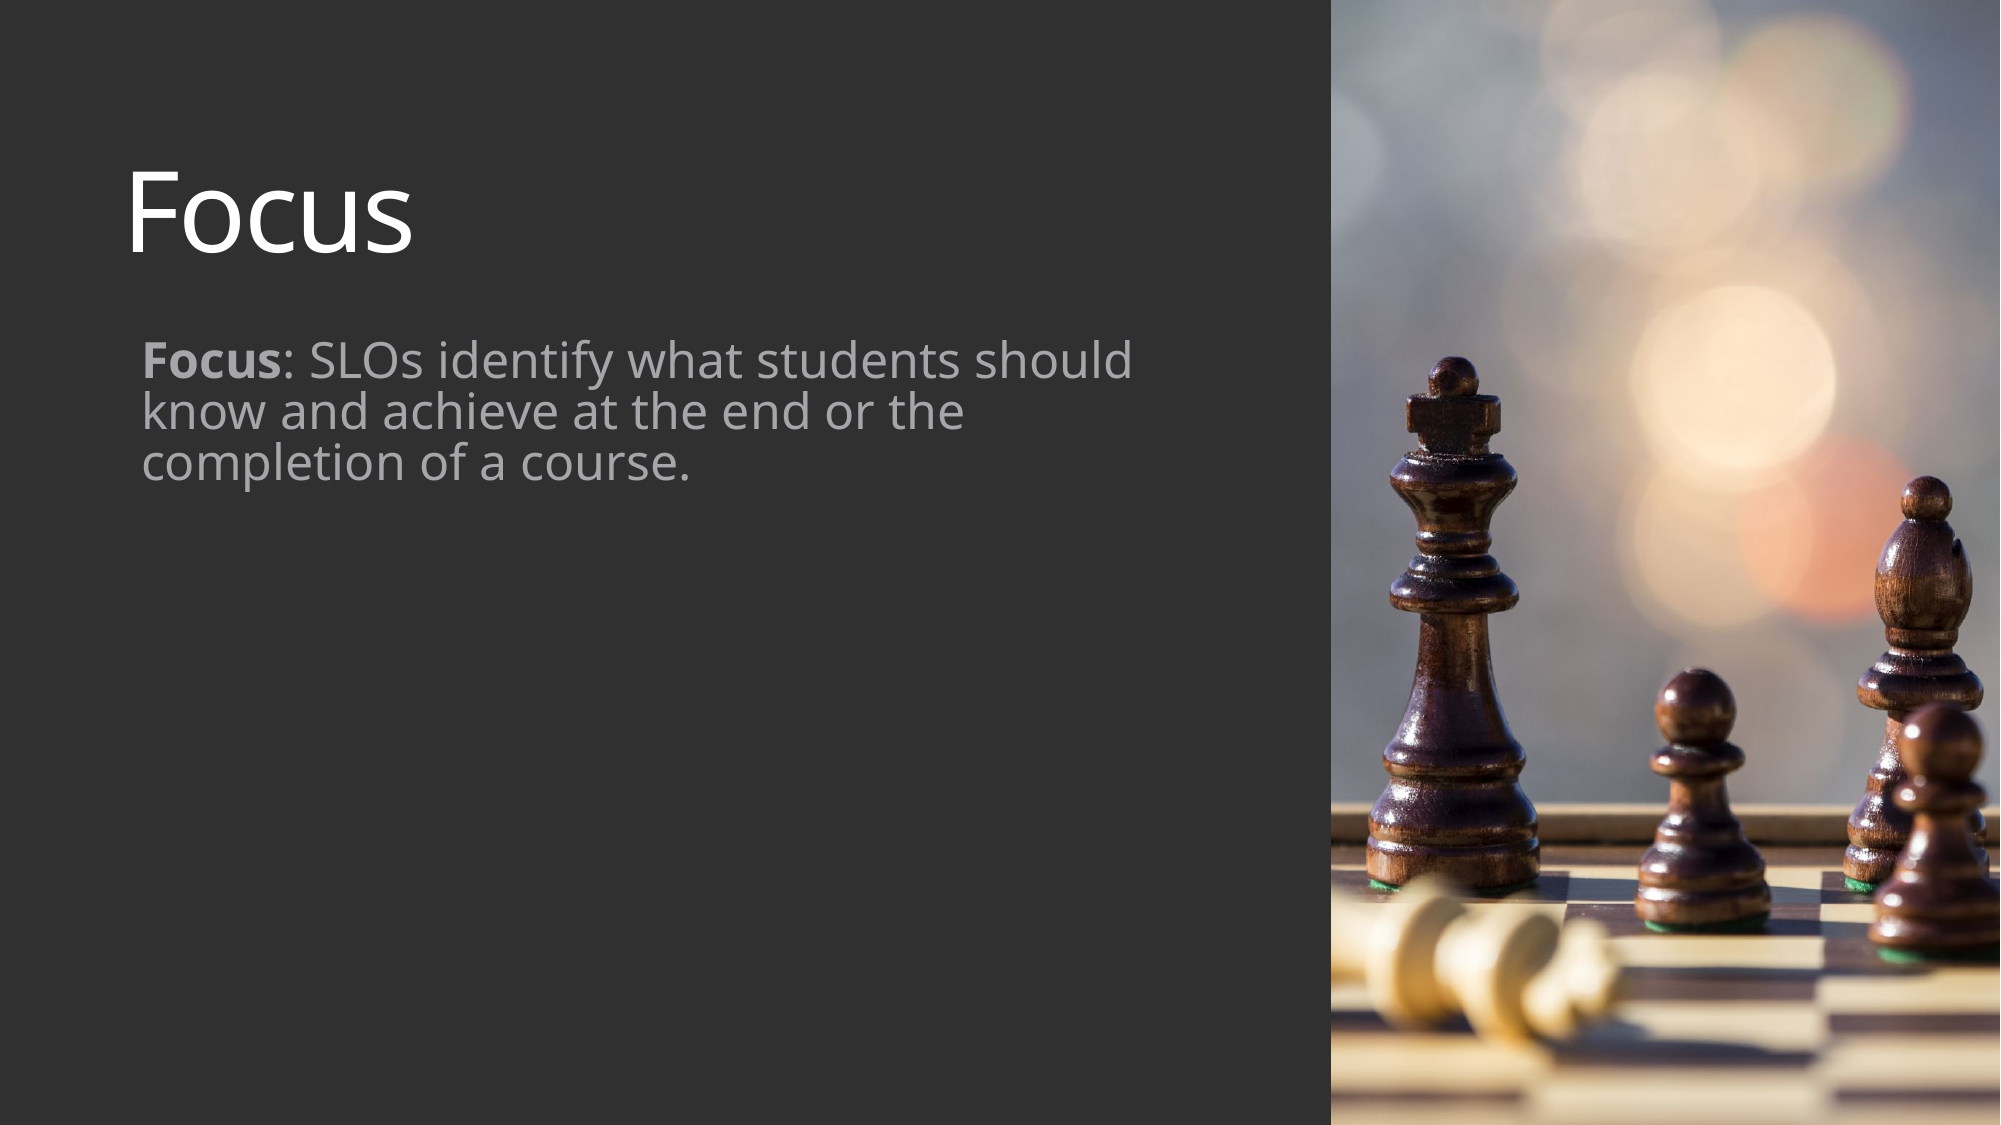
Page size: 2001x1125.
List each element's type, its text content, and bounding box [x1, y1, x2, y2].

picture [1330, 0, 2000, 1125]
list Focus: SLOs identify what students should know and achieve at the end or the completion of a course. [111, 329, 1240, 948]
title Focus [107, 81, 1275, 354]
